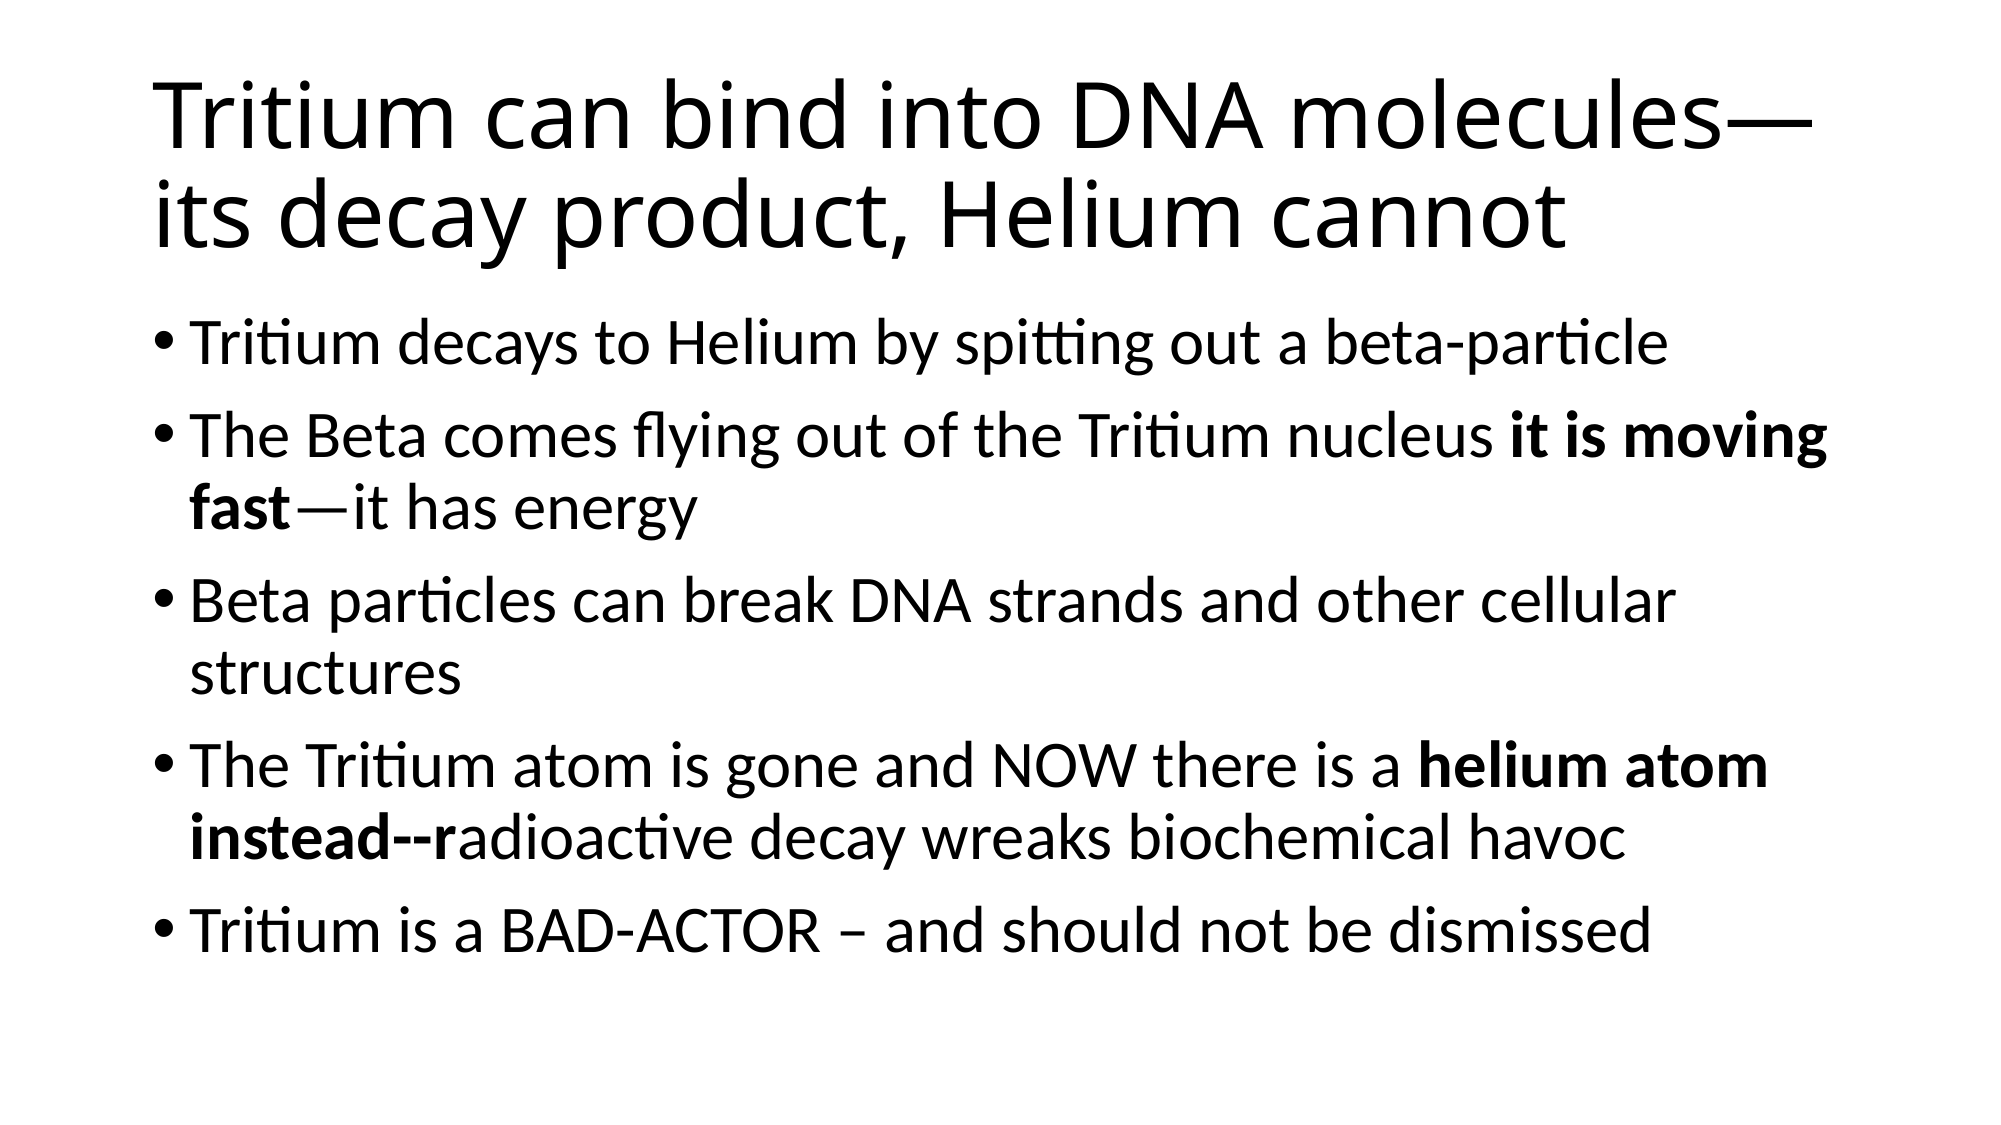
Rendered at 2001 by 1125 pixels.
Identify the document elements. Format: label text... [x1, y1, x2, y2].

title Tritium can bind into DNA molecules—its decay product, Helium cannot [137, 59, 1863, 278]
list Tritium decays to Helium by spitting out a beta-particle The Beta comes flying out of the Tritium nucleus it is moving fast—it has energy Beta particles can break DNA strands and other cellular structures The Tritium atom is gone and NOW there is a helium atom instead--radioactive decay wreaks biochemical havoc Tritium is a BAD-ACTOR – and should not be dismissed [137, 299, 1863, 1014]
